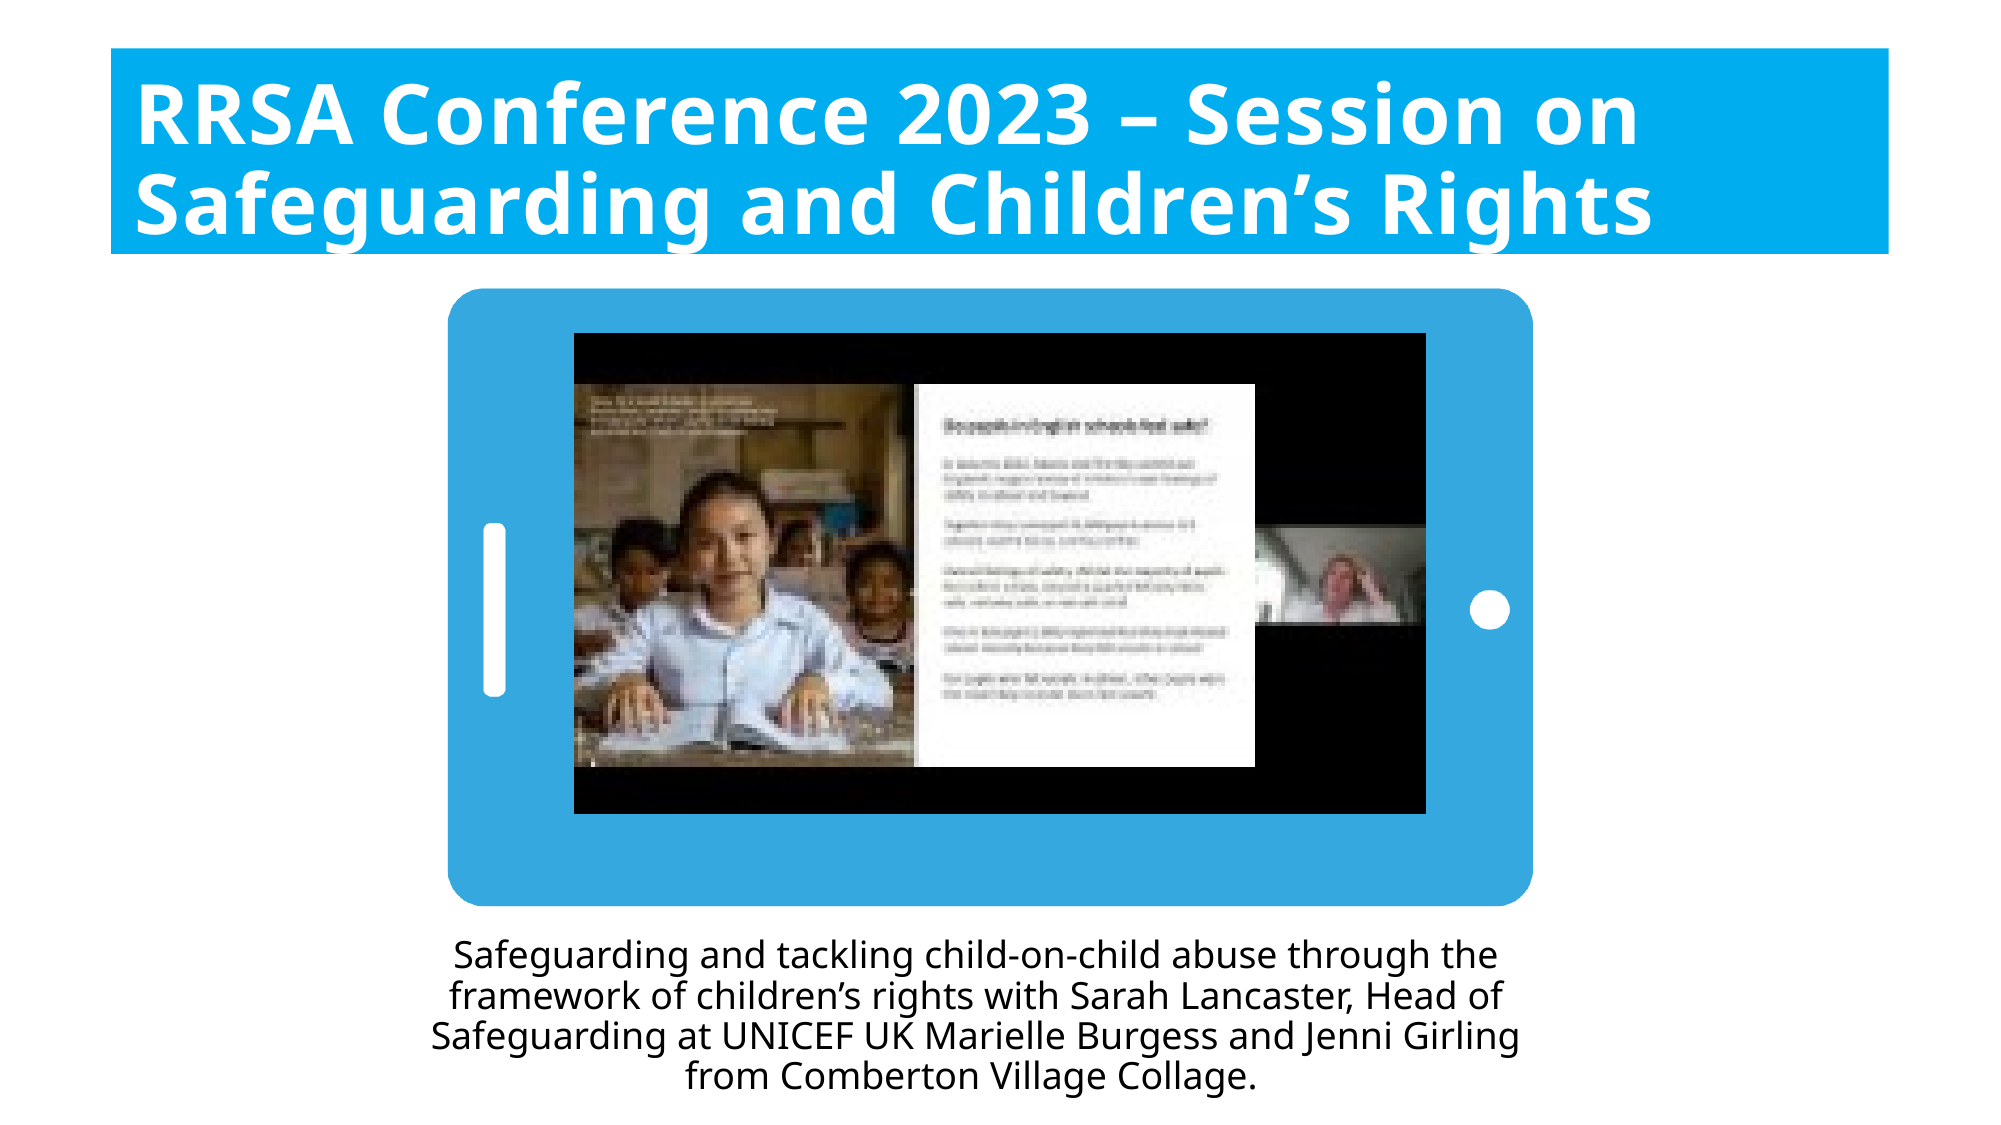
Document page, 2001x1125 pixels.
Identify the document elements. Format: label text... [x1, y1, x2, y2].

list Safeguarding and tackling child-on-child abuse through the framework of children’s rights with Sarah Lancaster, Head of Safeguarding at UNICEF UK Marielle Burgess and Jenni Girling from Comberton Village Collage. [398, 952, 1570, 1125]
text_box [573, 332, 1427, 815]
picture [384, 231, 1584, 952]
list RRSA Conference 2023 – Session on Safeguarding and Children’s Rights [111, 48, 1889, 254]
